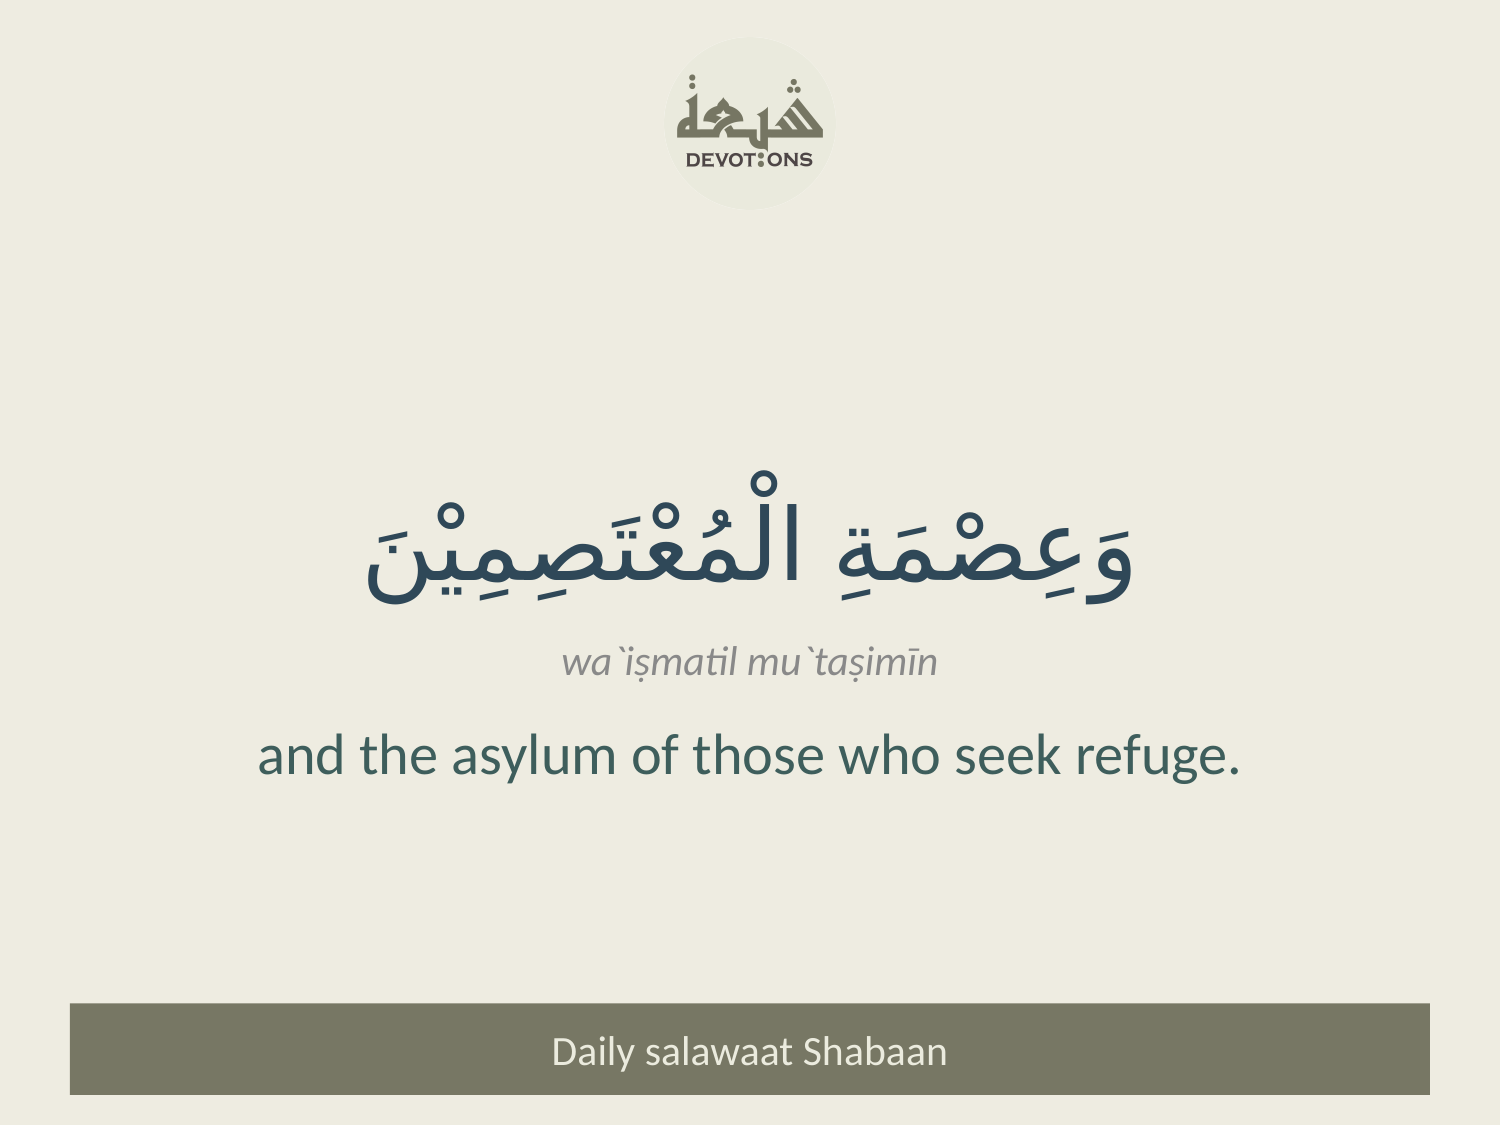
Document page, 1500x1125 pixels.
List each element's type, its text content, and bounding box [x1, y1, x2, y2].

list وَعِصْمَةِ الْمُعْتَصِمِيْنَ wa`iṣmatil mu`taṣimīn and the asylum of those who seek refuge. [69, 203, 1430, 1003]
list Daily salawaat Shabaan [69, 1003, 1430, 1095]
picture [656, 29, 844, 203]
